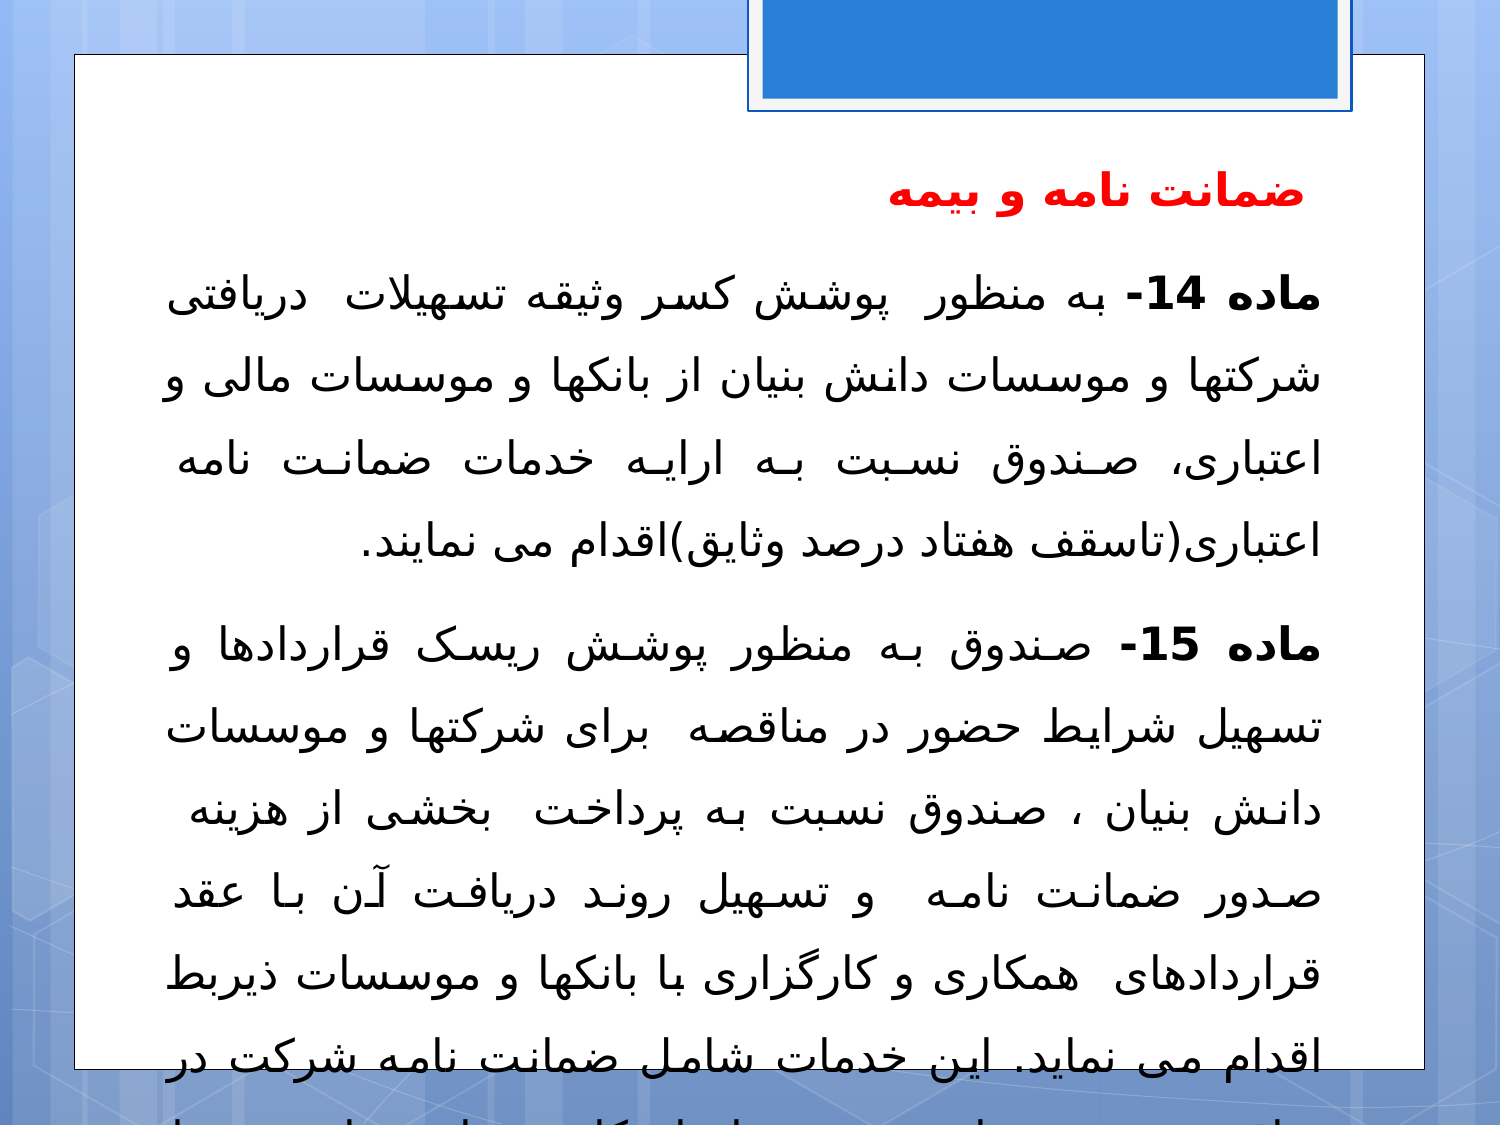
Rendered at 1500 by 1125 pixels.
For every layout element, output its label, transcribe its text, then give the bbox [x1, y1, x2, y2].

text_box ضمانت نامه و بیمه ماده 14- به منظور پوشش کسر وثیقه تسهیلات دریافتی شرکتها و موسسات دانش بنیان از بانکها و موسسات مالی و اعتباری، صندوق نسبت به ارایه خدمات ضمانت نامه اعتباری(تاسقف هفتاد درصد وثایق)اقدام می نمایند. ماده 15- صندوق به منظور پوشش ریسک قراردادها و تسهیل شرایط حضور در مناقصه برای شرکتها و موسسات دانش بنیان ، صندوق نسبت به پرداخت بخشی از هزینه صدور ضمانت نامه و تسهیل روند دریافت آن با عقد قراردادهای همکاری و کارگزاری با بانکها و موسسات ذیربط اقدام می نماید. این خدمات شامل ضمانت نامه شرکت در مناقصه، پیش پرداخت، حسن انجام کار و سایر موارد مرتبط می باشد. [147, 125, 1376, 1125]
